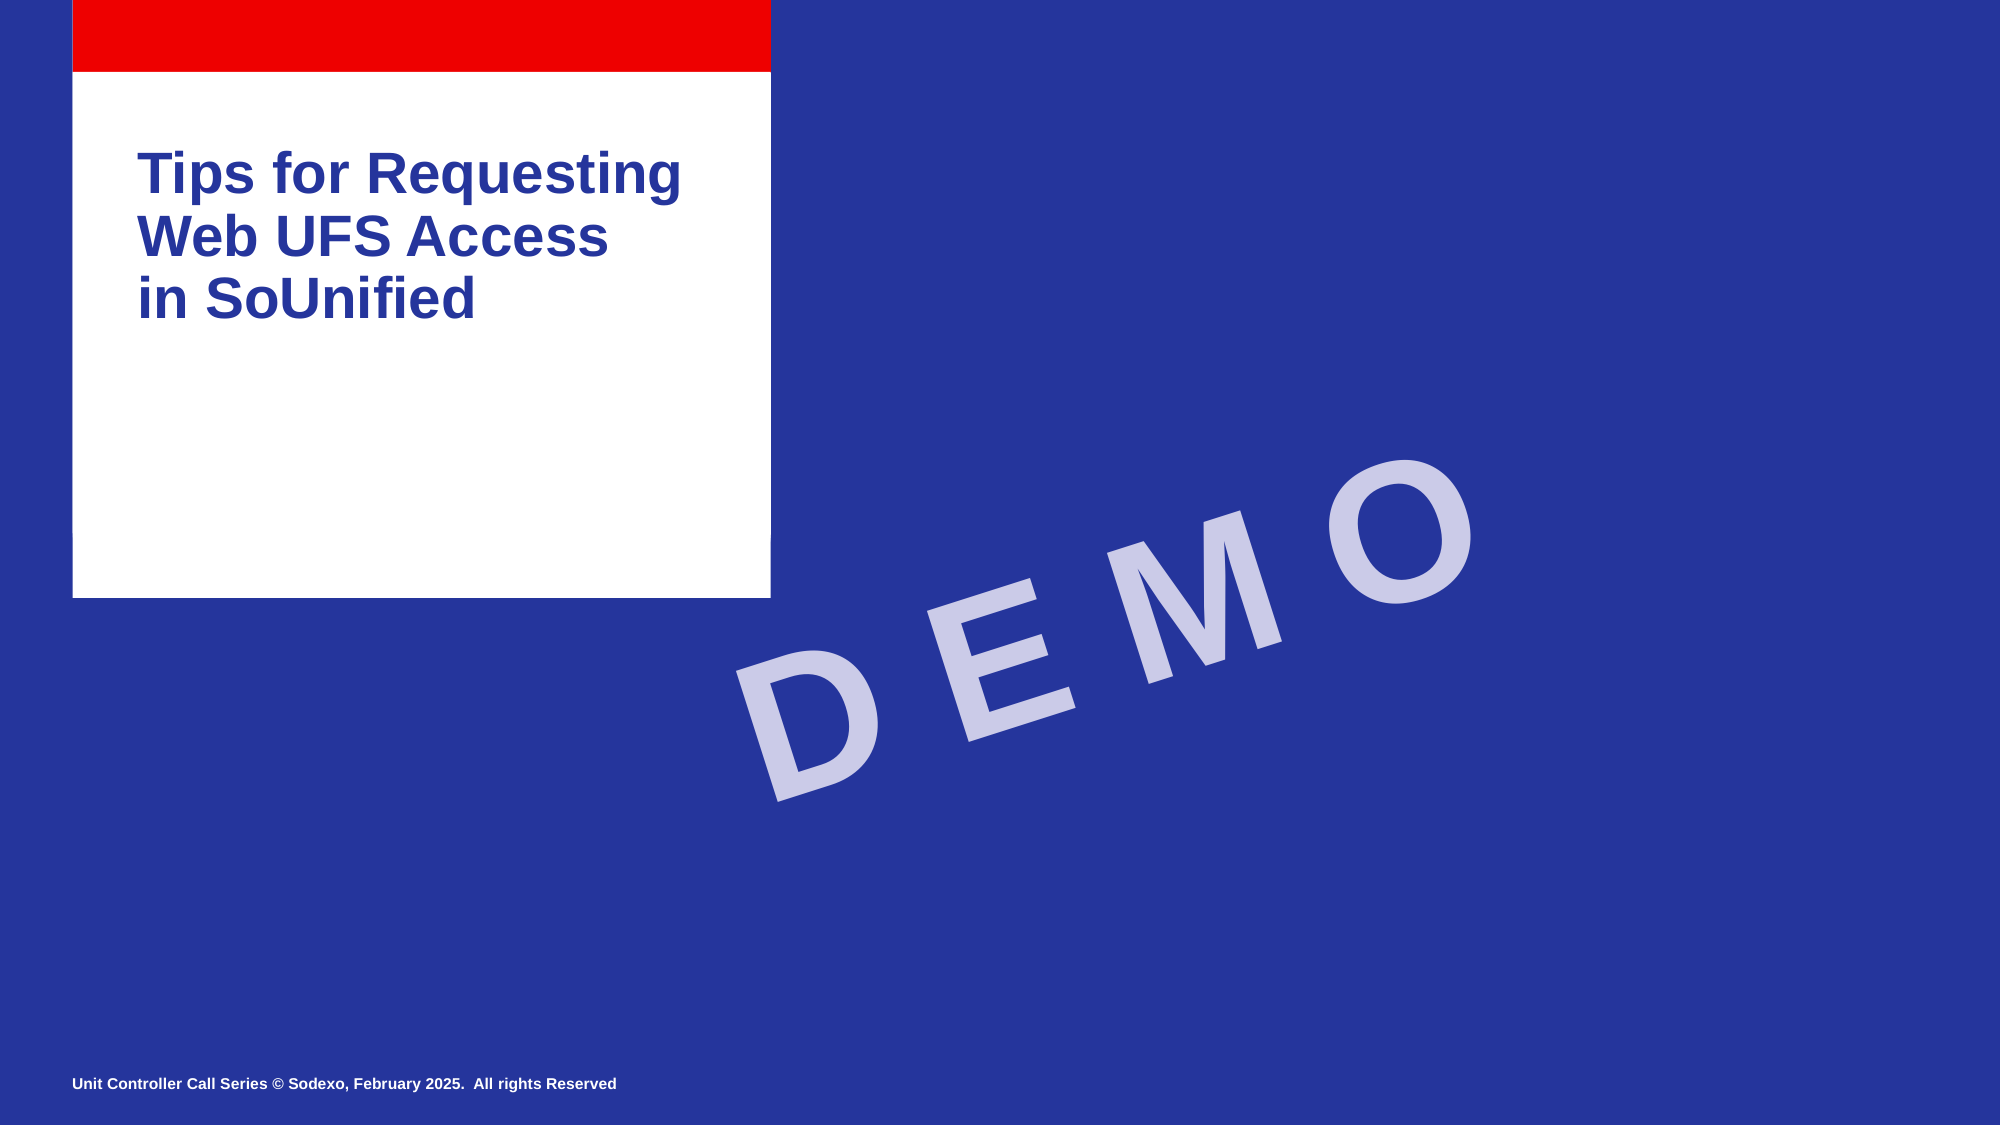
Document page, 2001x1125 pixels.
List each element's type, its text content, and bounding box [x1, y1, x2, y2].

footer Unit Controller Call Series © Sodexo, February 2025. All rights Reserved [72, 1074, 748, 1094]
text_box D E M O [543, 324, 1670, 903]
title Tips for Requesting Web UFS Access in SoUnified [72, 71, 771, 598]
